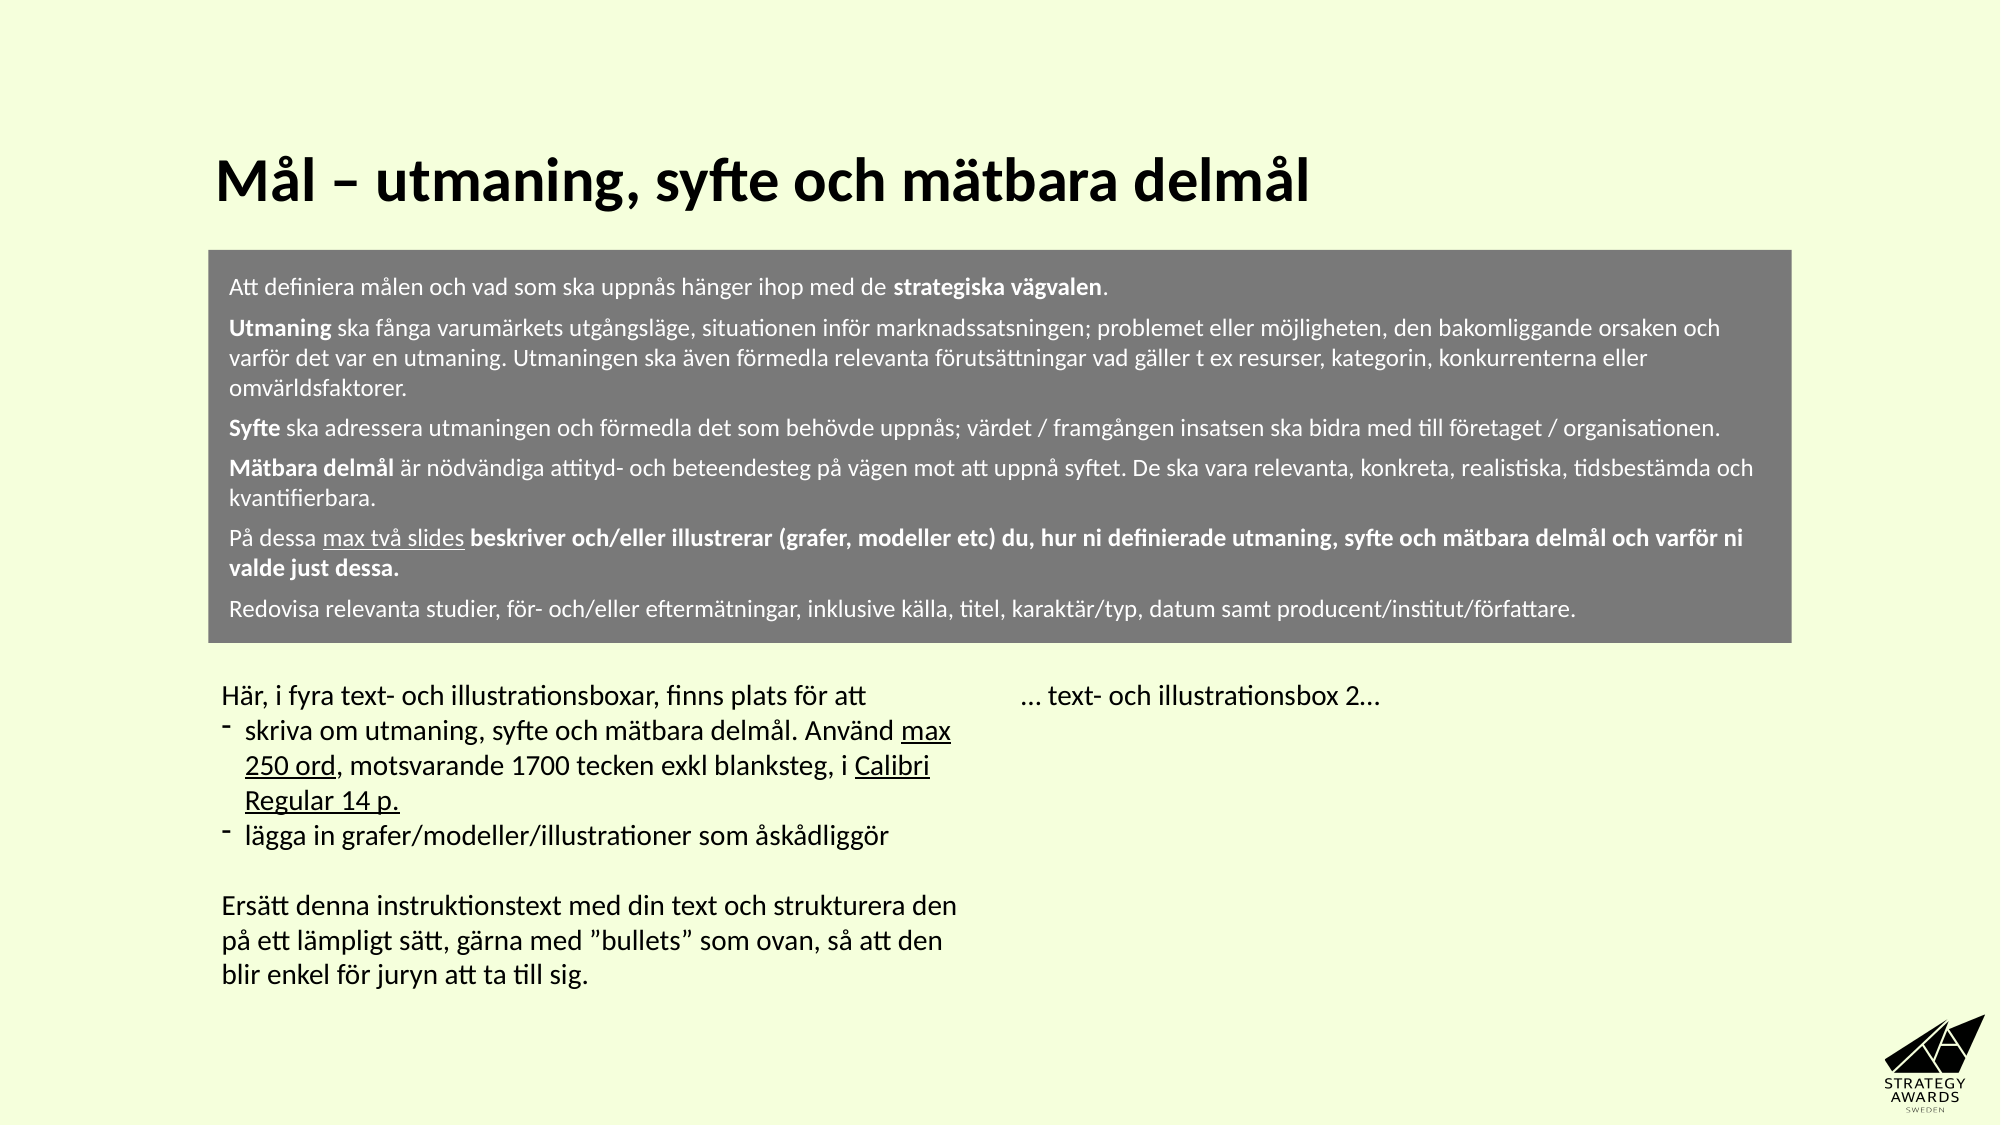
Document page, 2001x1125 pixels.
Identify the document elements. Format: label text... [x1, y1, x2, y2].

picture [1871, 1001, 1995, 1122]
text_box Här, i fyra text- och illustrationsboxar, finns plats för att skriva om utmaning, syfte och mätbara delmål. Använd max 250 ord, motsvarande 1700 tecken exkl blanksteg, i Calibri Regular 14 p. lägga in grafer/modeller/illustrationer som åskådliggör Ersätt denna instruktionstext med din text och strukturera den på ett lämpligt sätt, gärna med ”bullets” som ovan, så att den blir enkel för juryn att ta till sig. [214, 668, 991, 999]
text_box … text- och illustrationsbox 2… [1013, 668, 1791, 719]
